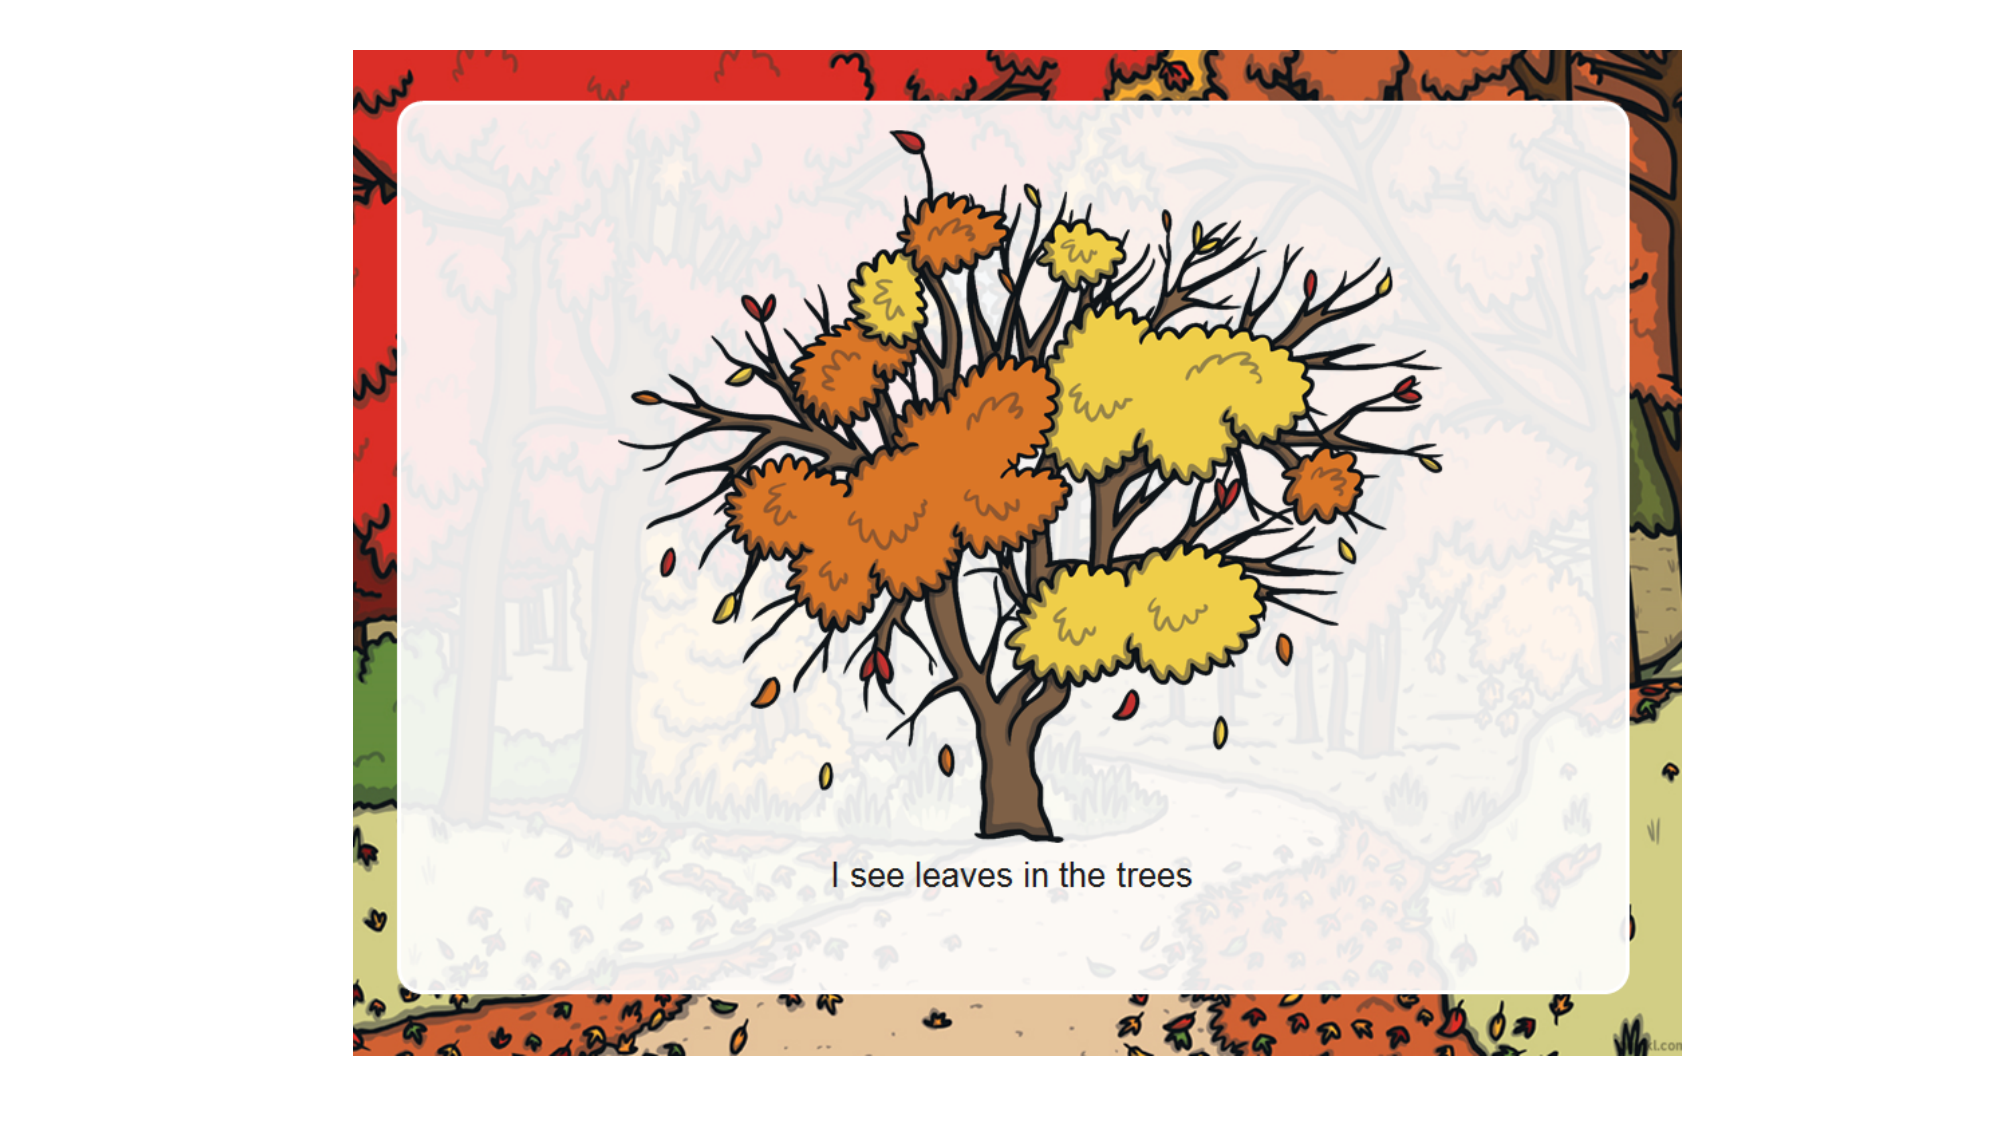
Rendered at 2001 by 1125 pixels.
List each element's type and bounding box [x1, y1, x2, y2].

list [353, 50, 1682, 1056]
